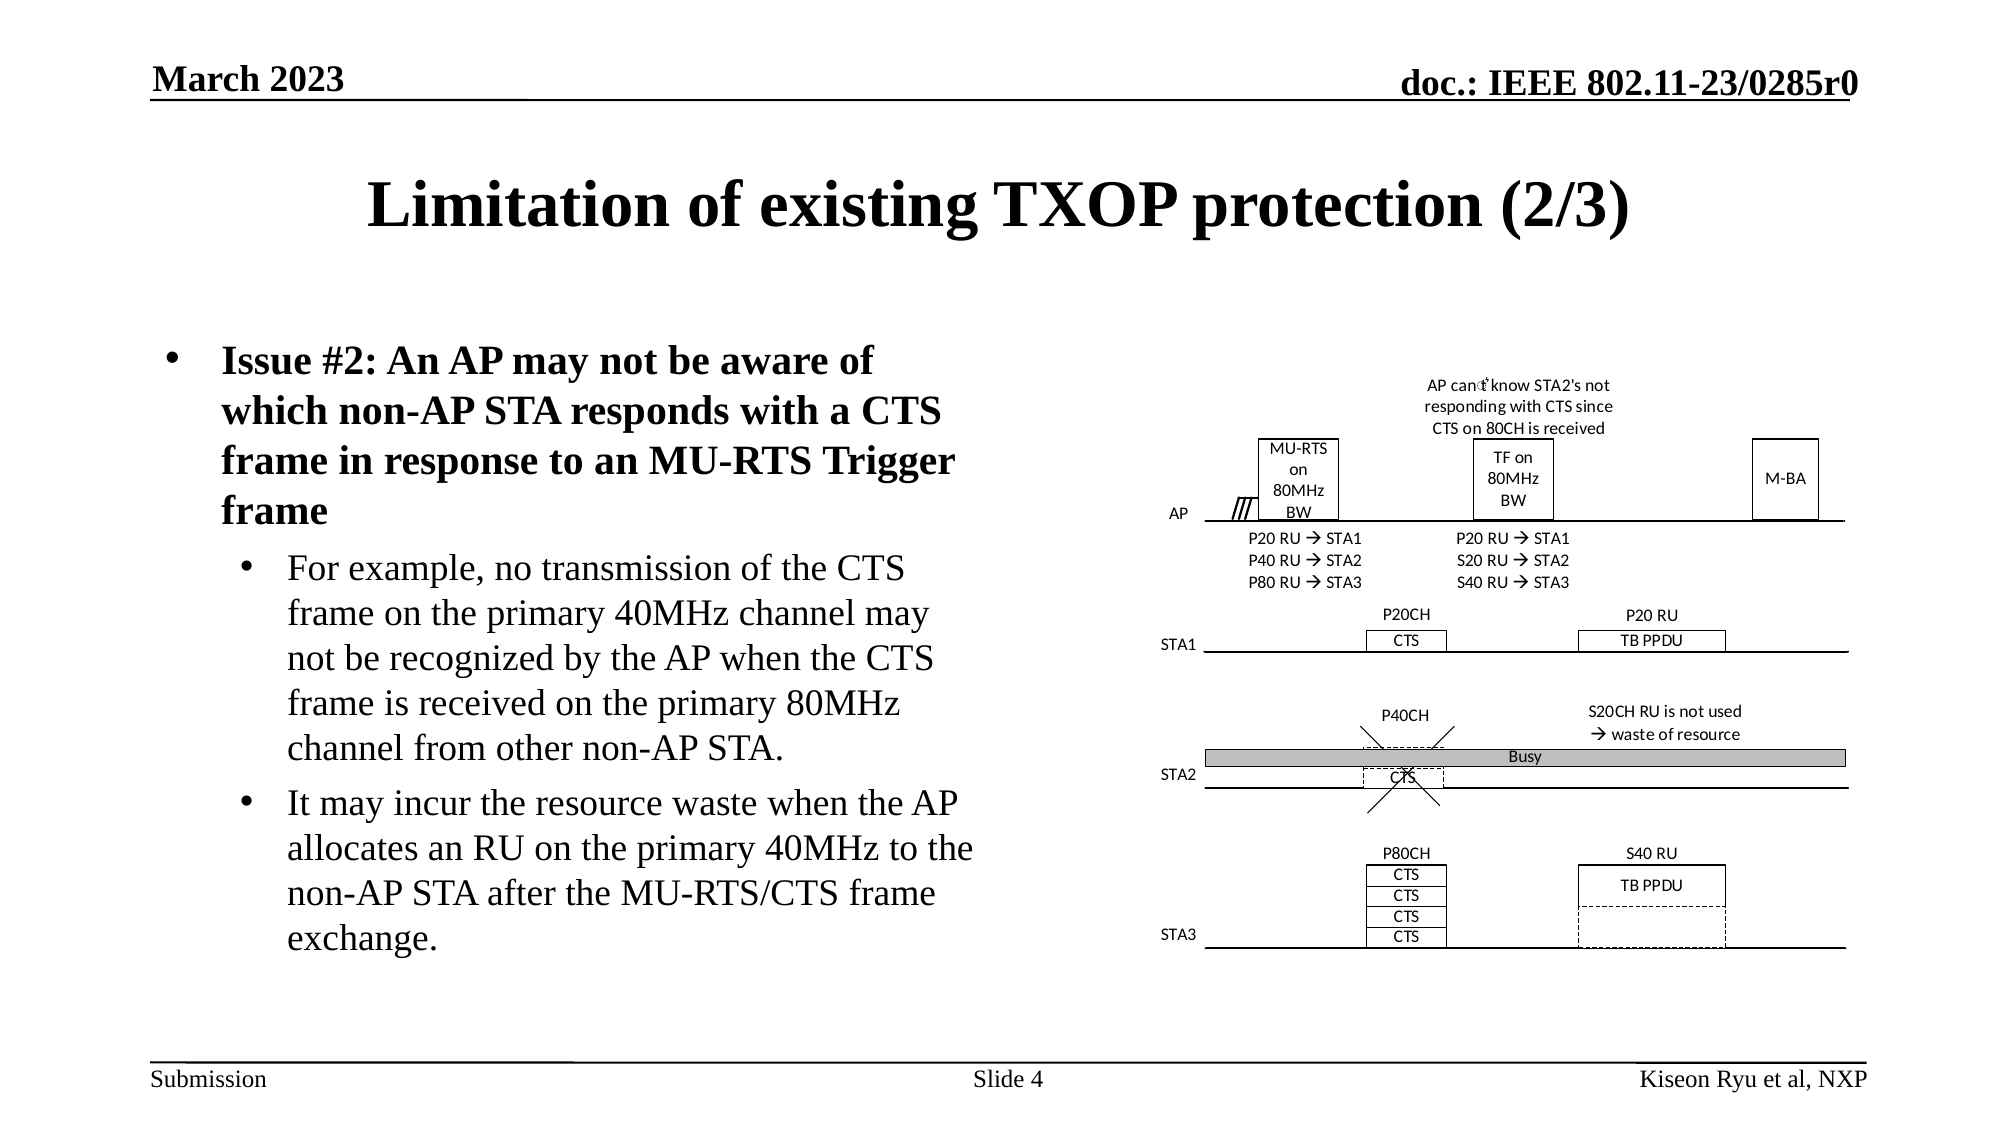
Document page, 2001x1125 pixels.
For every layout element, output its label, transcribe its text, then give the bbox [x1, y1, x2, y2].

picture [1149, 367, 1850, 958]
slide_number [152, 54, 563, 100]
title Limitation of existing TXOP protection (2/3) [149, 112, 1850, 288]
list Issue #2: An AP may not be aware of which non-AP STA responds with a CTS frame in response to an MU-RTS Trigger frame For example, no transmission of the CTS frame on the primary 40MHz channel may not be recognized by the AP when the CTS frame is received on the primary 80MHz channel from other non-AP STA. It may incur the resource waste when the AP allocates an RU on the primary 40MHz to the non-AP STA after the MU-RTS/CTS frame exchange. [149, 324, 1001, 1000]
slide_number Slide 4 [950, 1061, 1067, 1123]
footer Kiseon Ryu et al, NXP [1171, 1061, 1869, 1093]
